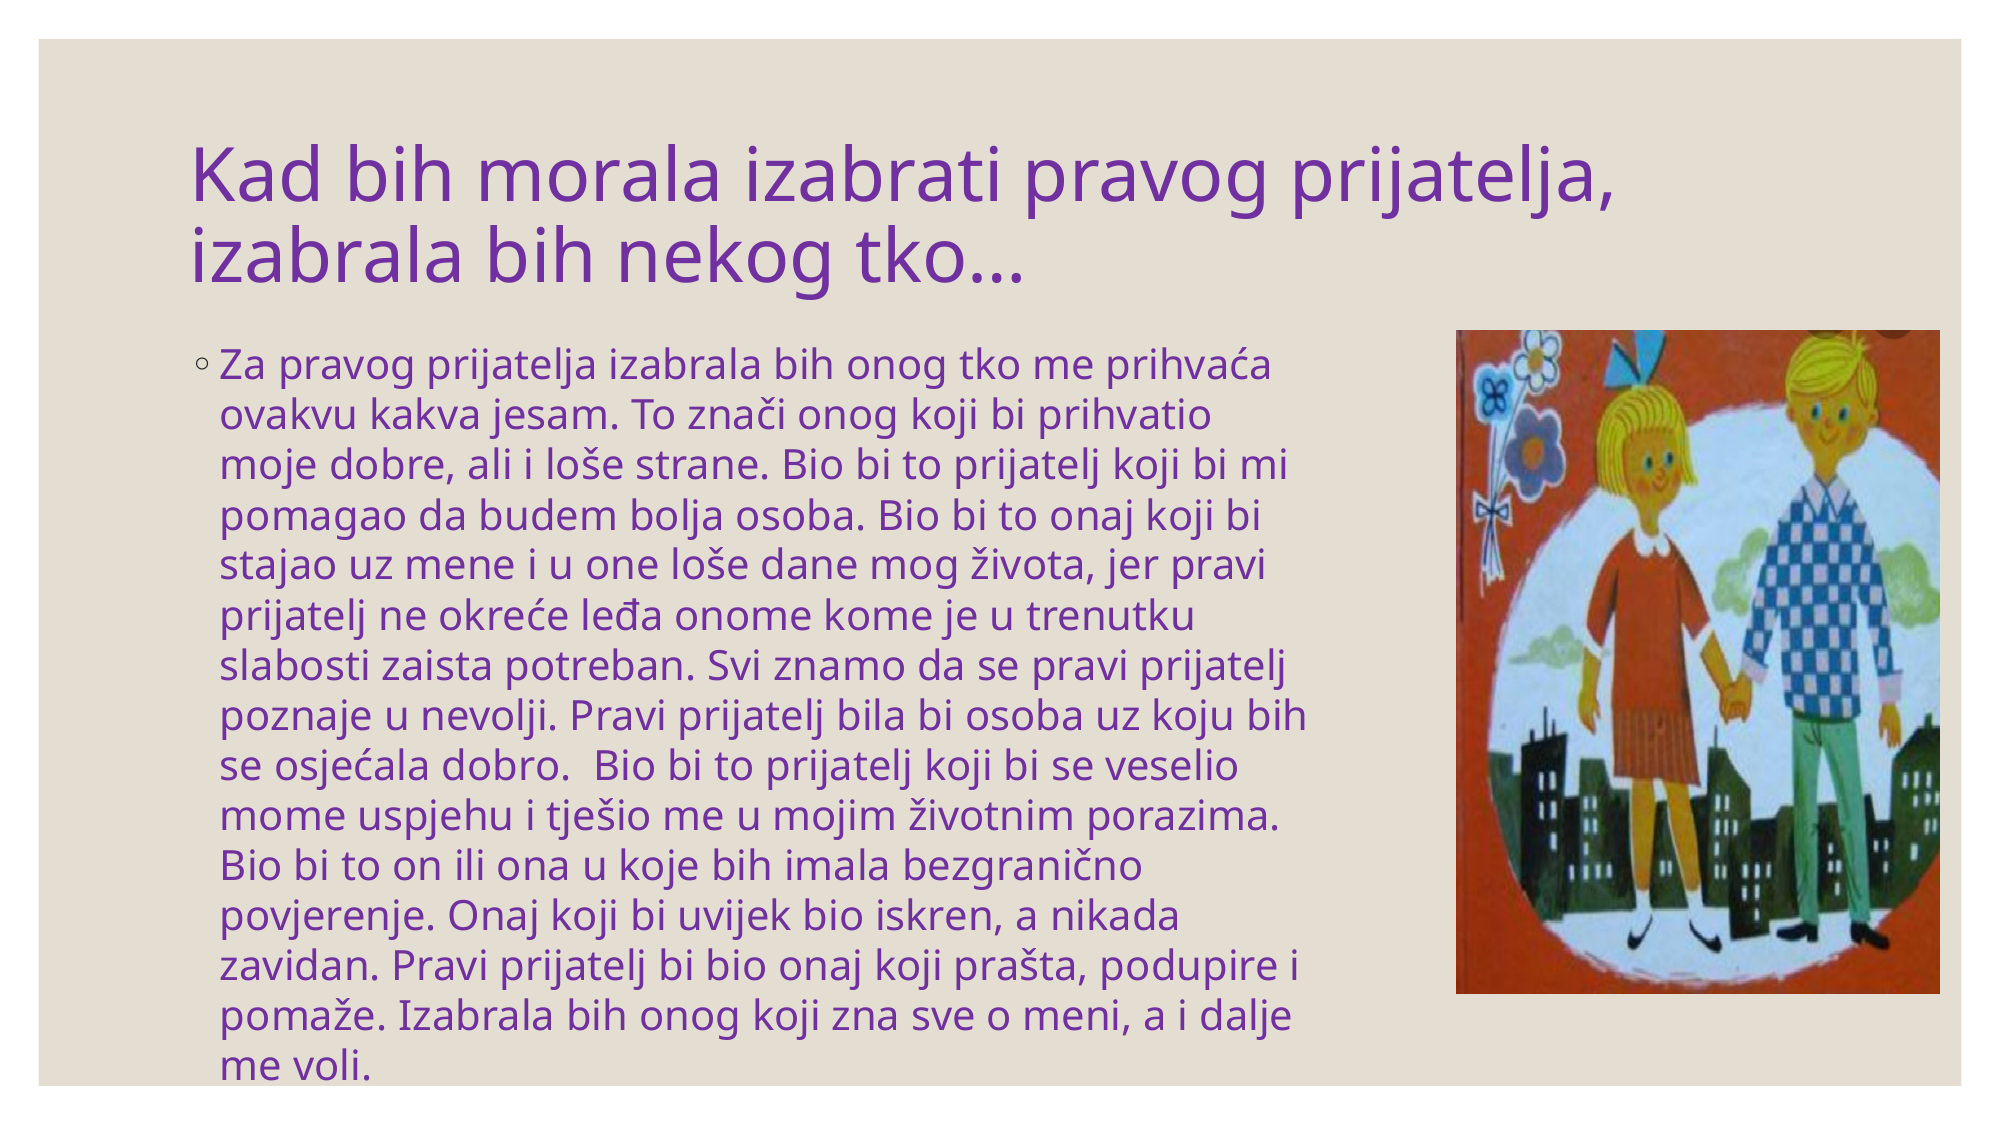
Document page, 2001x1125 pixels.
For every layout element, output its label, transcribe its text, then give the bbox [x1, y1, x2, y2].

list Za pravog prijatelja izabrala bih onog tko me prihvaća ovakvu kakva jesam. To znači onog koji bi prihvatio moje dobre, ali i loše strane. Bio bi to prijatelj koji bi mi pomagao da budem bolja osoba. Bio bi to onaj koji bi stajao uz mene i u one loše dane mog života, jer pravi prijatelj ne okreće leđa onome kome je u trenutku slabosti zaista potreban. Svi znamo da se pravi prijatelj poznaje u nevolji. Pravi prijatelj bila bi osoba uz koju bih se osjećala dobro. Bio bi to prijatelj koji bi se veselio mome uspjehu i tješio me u mojim životnim porazima. Bio bi to on ili ona u koje bih imala bezgranično povjerenje. Onaj koji bi uvijek bio iskren, a nikada zavidan. Pravi prijatelj bi bio onaj koji prašta, podupire i pomaže. Izabrala bih onog koji zna sve o meni, a i dalje me voli. [174, 330, 1333, 1125]
picture [1455, 330, 1940, 994]
title Kad bih morala izabrati pravog prijatelja, izabrala bih nekog tko… [174, 105, 1825, 331]
